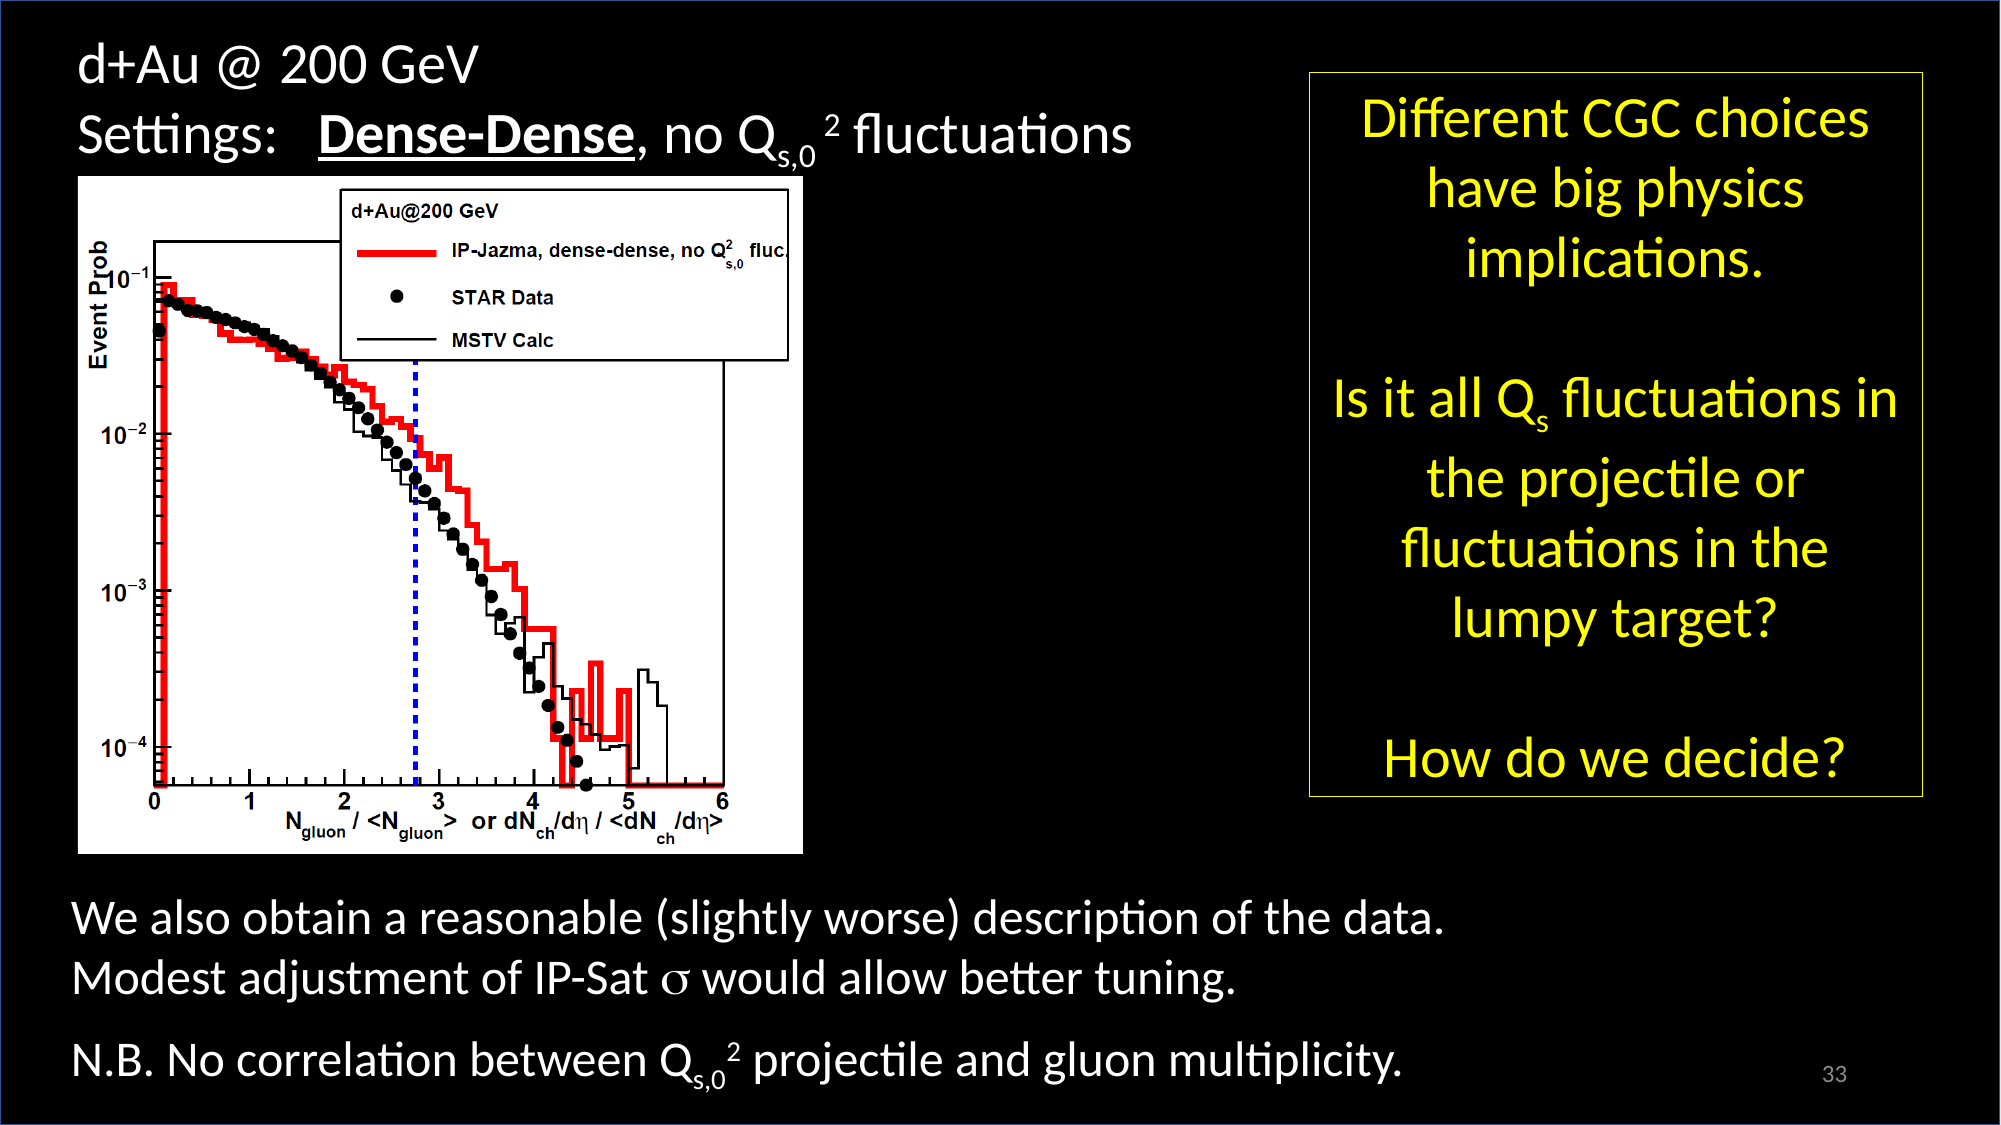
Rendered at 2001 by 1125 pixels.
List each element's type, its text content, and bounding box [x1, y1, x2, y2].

text_box We also obtain a reasonable (slightly worse) description of the data. Modest adjustment of IP-Sat s would allow better tuning. N.B. No correlation between Qs,02 projectile and gluon multiplicity. [55, 877, 1520, 1103]
text_box Different CGC choices have big physics implications. Is it all Qs fluctuations in the projectile or fluctuations in the lumpy target? How do we decide? [1309, 72, 1923, 797]
slide_number 33 [1520, 1042, 1863, 1103]
picture [77, 176, 803, 854]
text_box d+Au @ 200 GeV Settings: Dense-Dense, no Qs,0 2 fluctuations [62, 17, 1514, 183]
